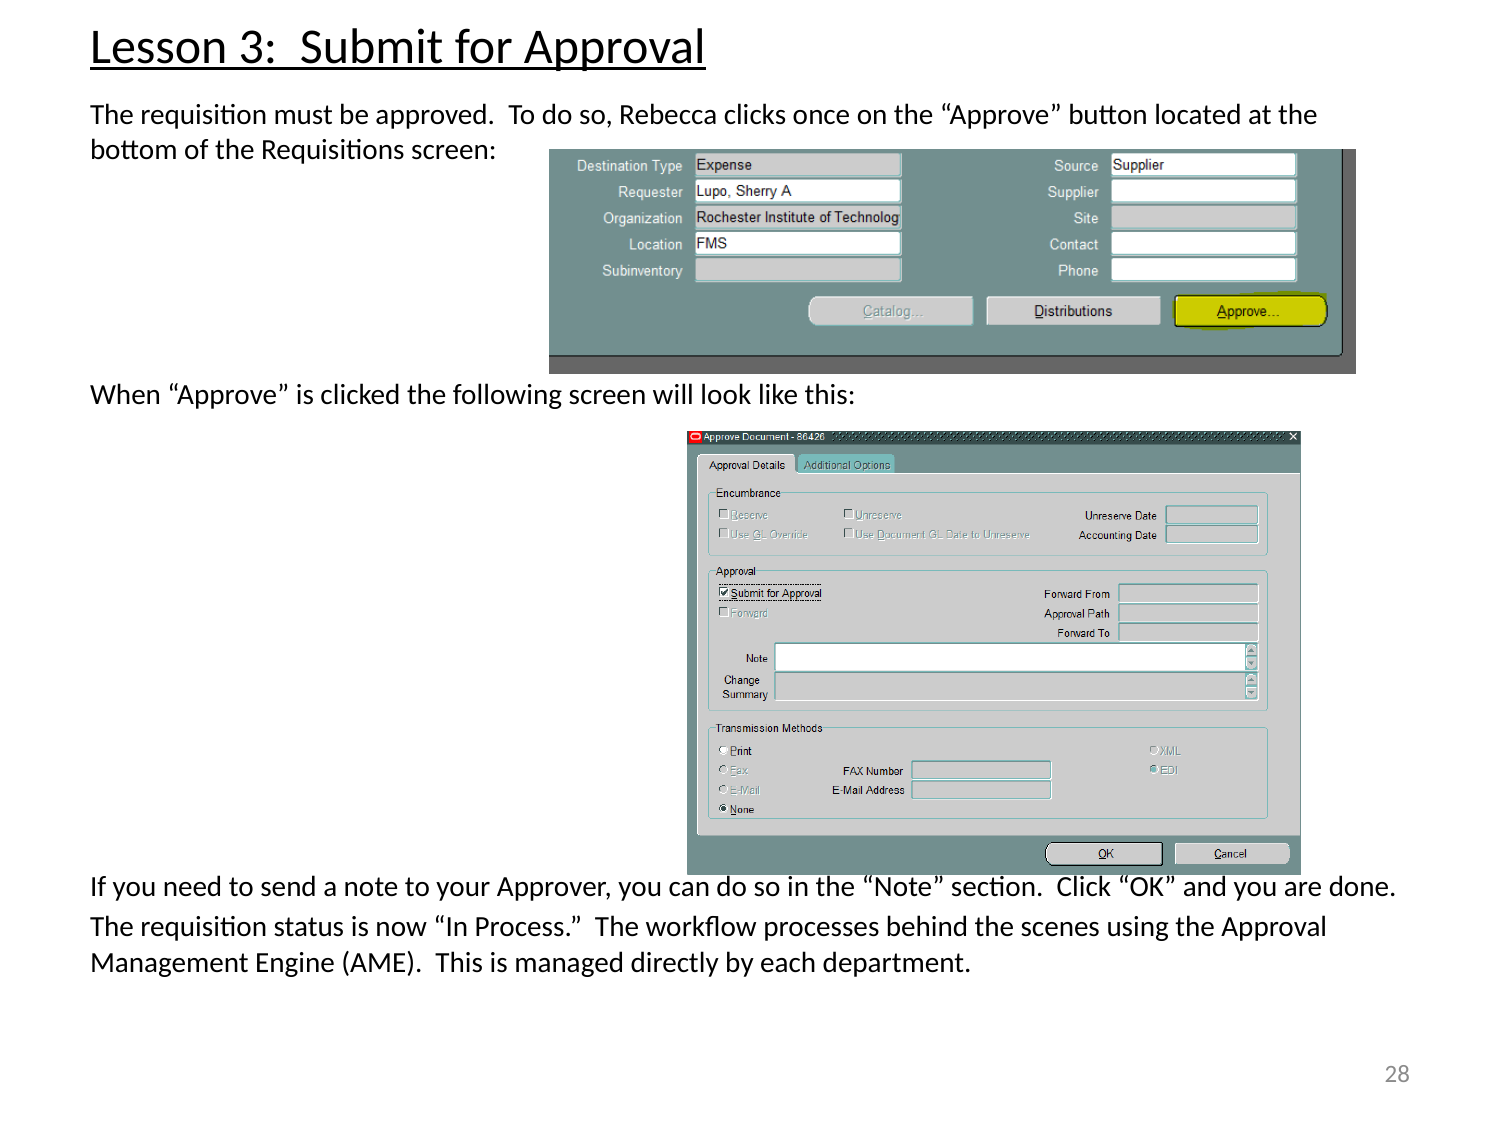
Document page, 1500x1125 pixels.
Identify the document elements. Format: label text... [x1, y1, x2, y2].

picture [687, 431, 1302, 875]
list The requisition must be approved. To do so, Rebecca clicks once on the “Approve” button located at the bottom of the Requisitions screen: When “Approve” is clicked the following screen will look like this: If you need to send a note to your Approver, you can do so in the “Note” section. Click “OK” and you are done. The requisition status is now “In Process.” The workflow processes behind the scenes using the Approval Management Engine (AME). This is managed directly by each department. [75, 87, 1425, 1113]
title Lesson 3: Submit for Approval [75, 0, 1425, 87]
slide_number 28 [1074, 1042, 1425, 1103]
picture [549, 149, 1356, 374]
